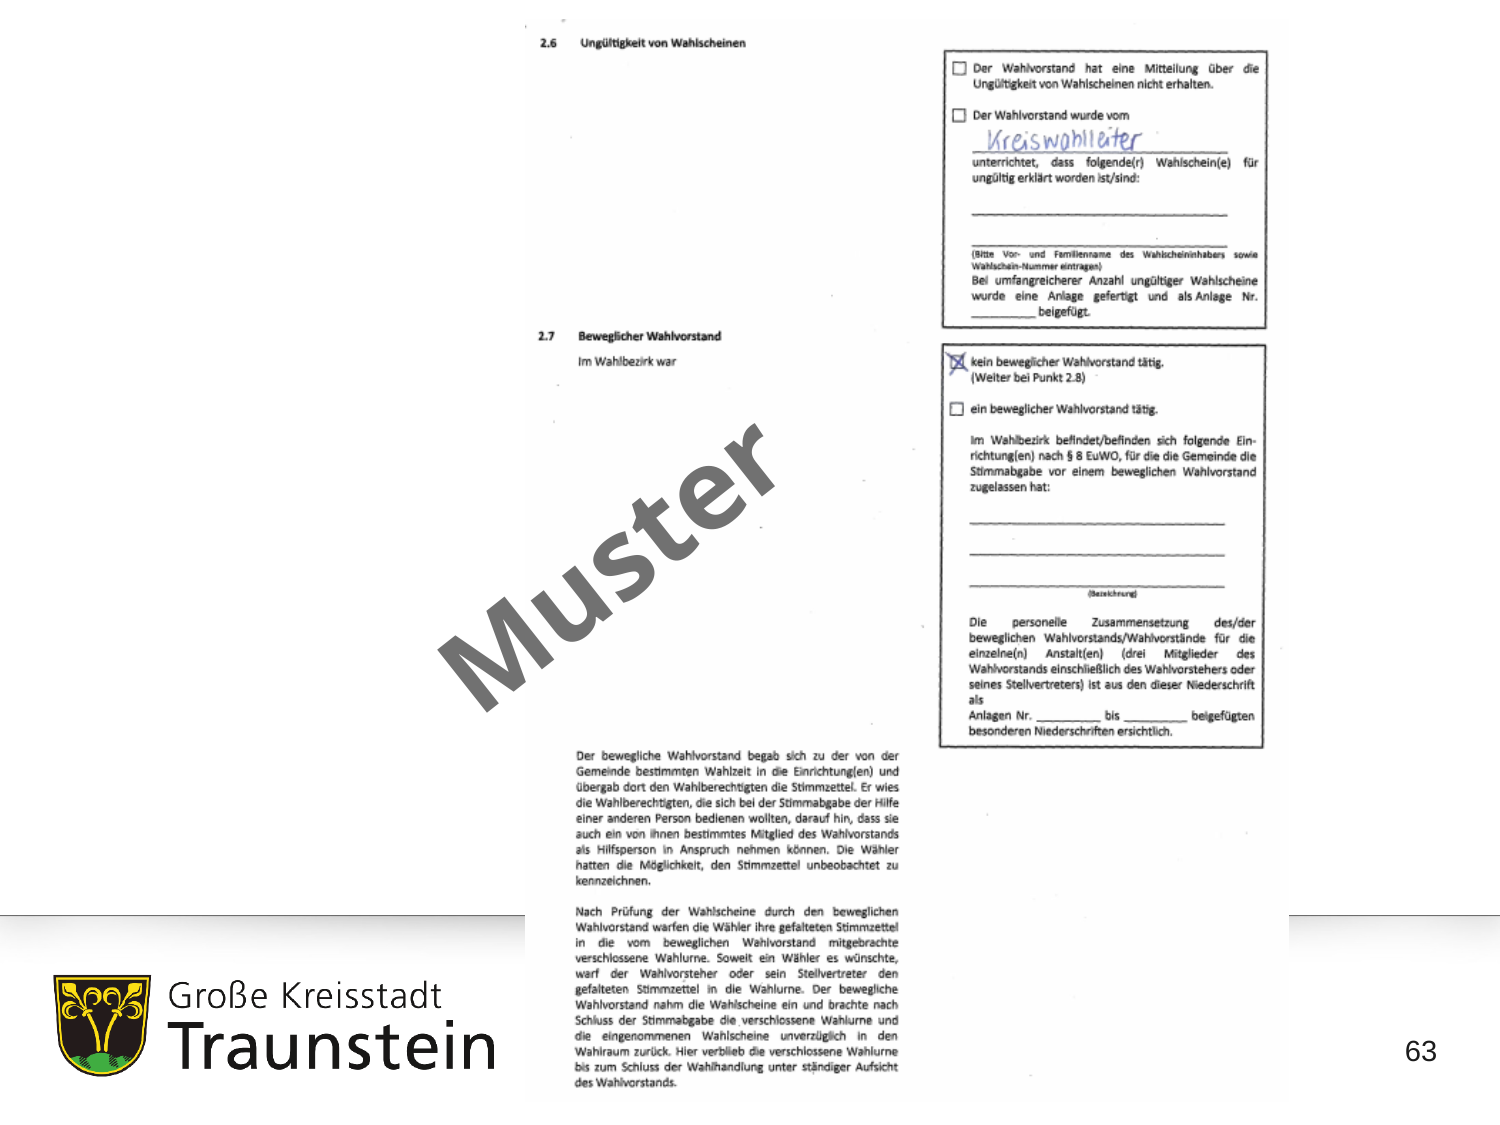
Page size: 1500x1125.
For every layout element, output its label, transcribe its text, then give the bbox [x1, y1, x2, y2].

text_box Muster [393, 535, 520, 753]
picture [1408, 1050, 1416, 1057]
picture [0, 18, 1500, 1103]
